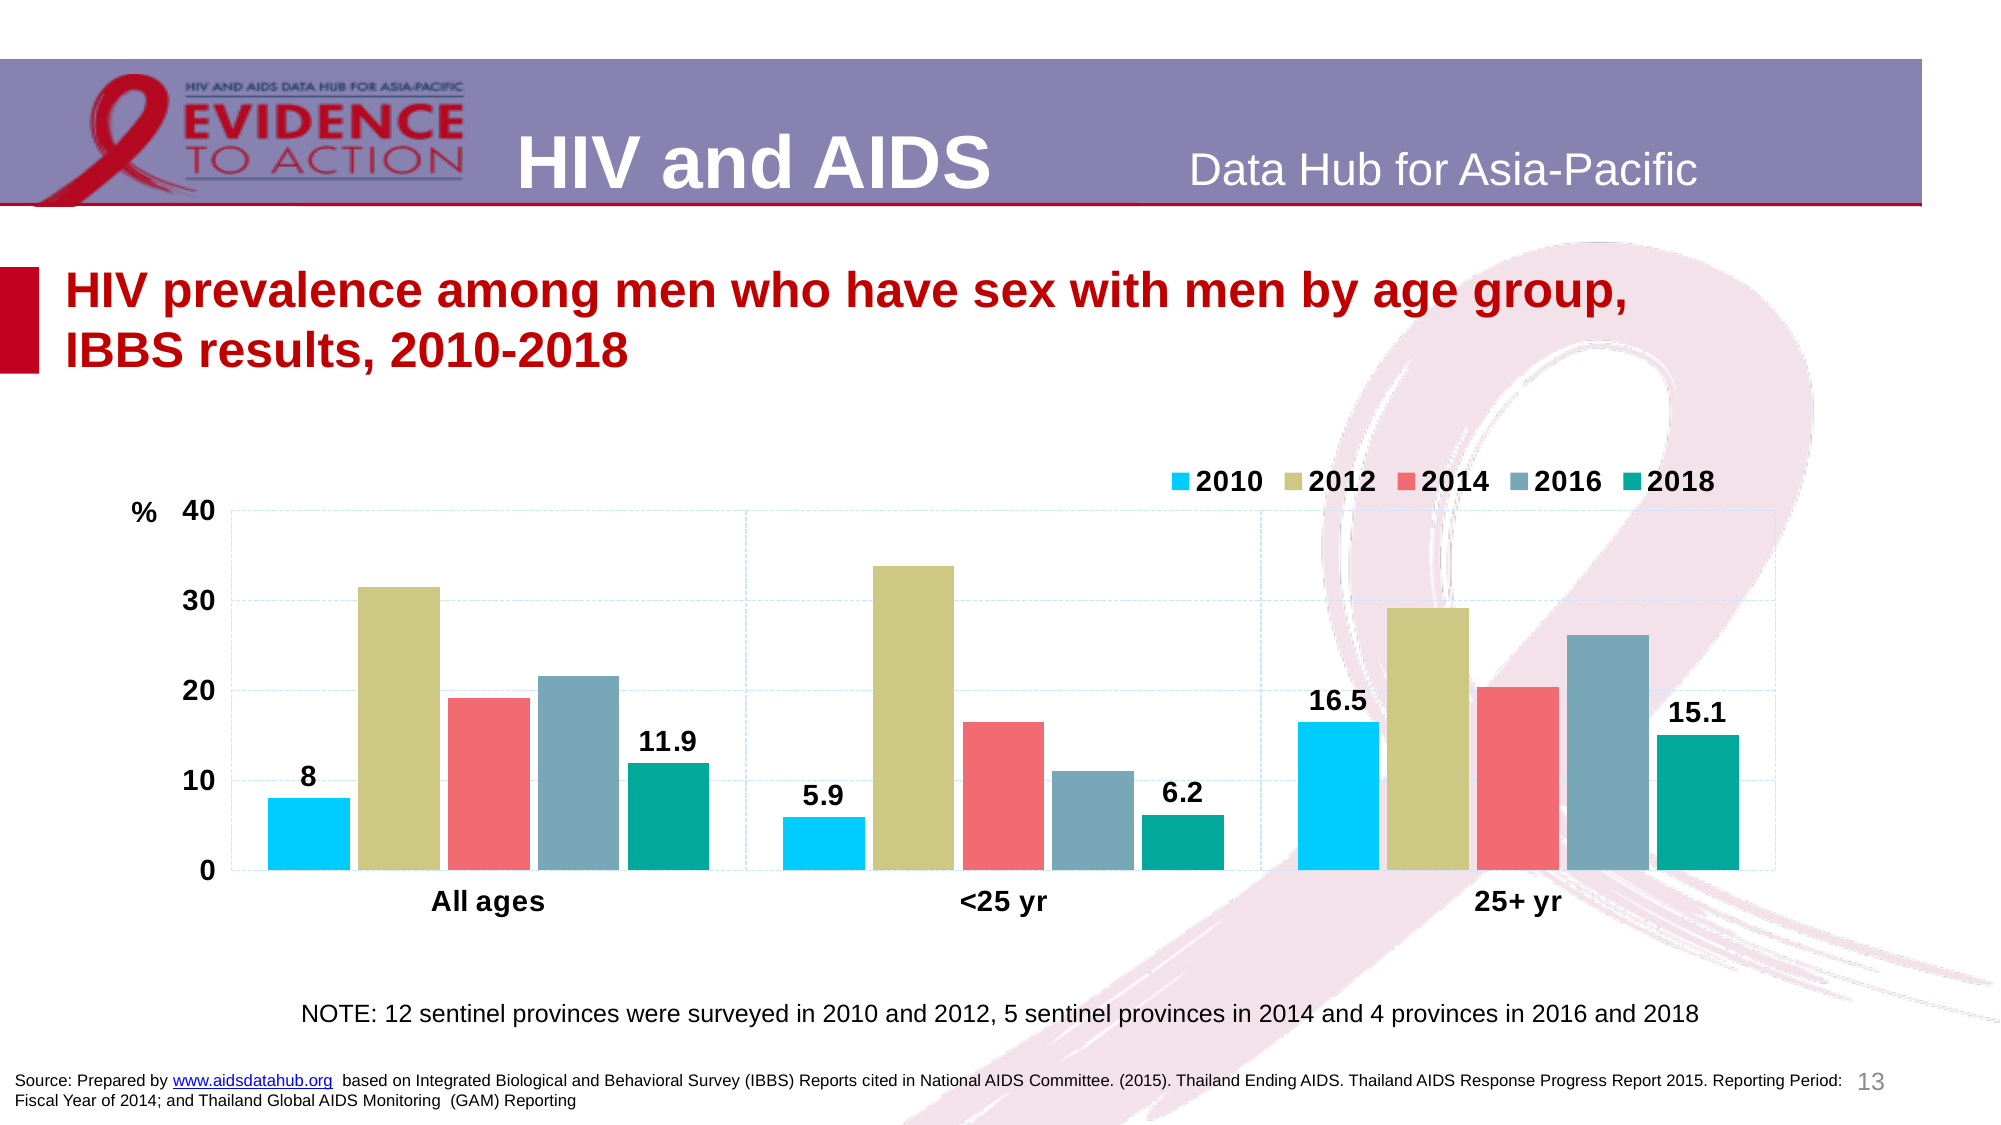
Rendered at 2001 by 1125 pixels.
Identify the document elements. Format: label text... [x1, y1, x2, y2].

slide_number 13 [1781, 1042, 1900, 1103]
picture [11, 74, 469, 207]
chart [124, 437, 1876, 969]
title HIV prevalence among men who have sex with men by age group, IBBS results, 2010-2018 [50, 249, 1660, 333]
text_box NOTE: 12 sentinel provinces were surveyed in 2010 and 2012, 5 sentinel provinces in 2014 and 4 provinces in 2016 and 2018 [224, 980, 1725, 1043]
text_box Source: Prepared by www.aidsdatahub.org based on Integrated Biological and Behavioral Survey (IBBS) Reports cited in National AIDS Committee. (2015). Thailand Ending AIDS. Thailand AIDS Response Progress Report 2015. Reporting Period: Fiscal Year of 2014; and Thailand Global AIDS Monitoring (GAM) Reporting [0, 1062, 1863, 1113]
picture [706, 181, 2000, 1125]
